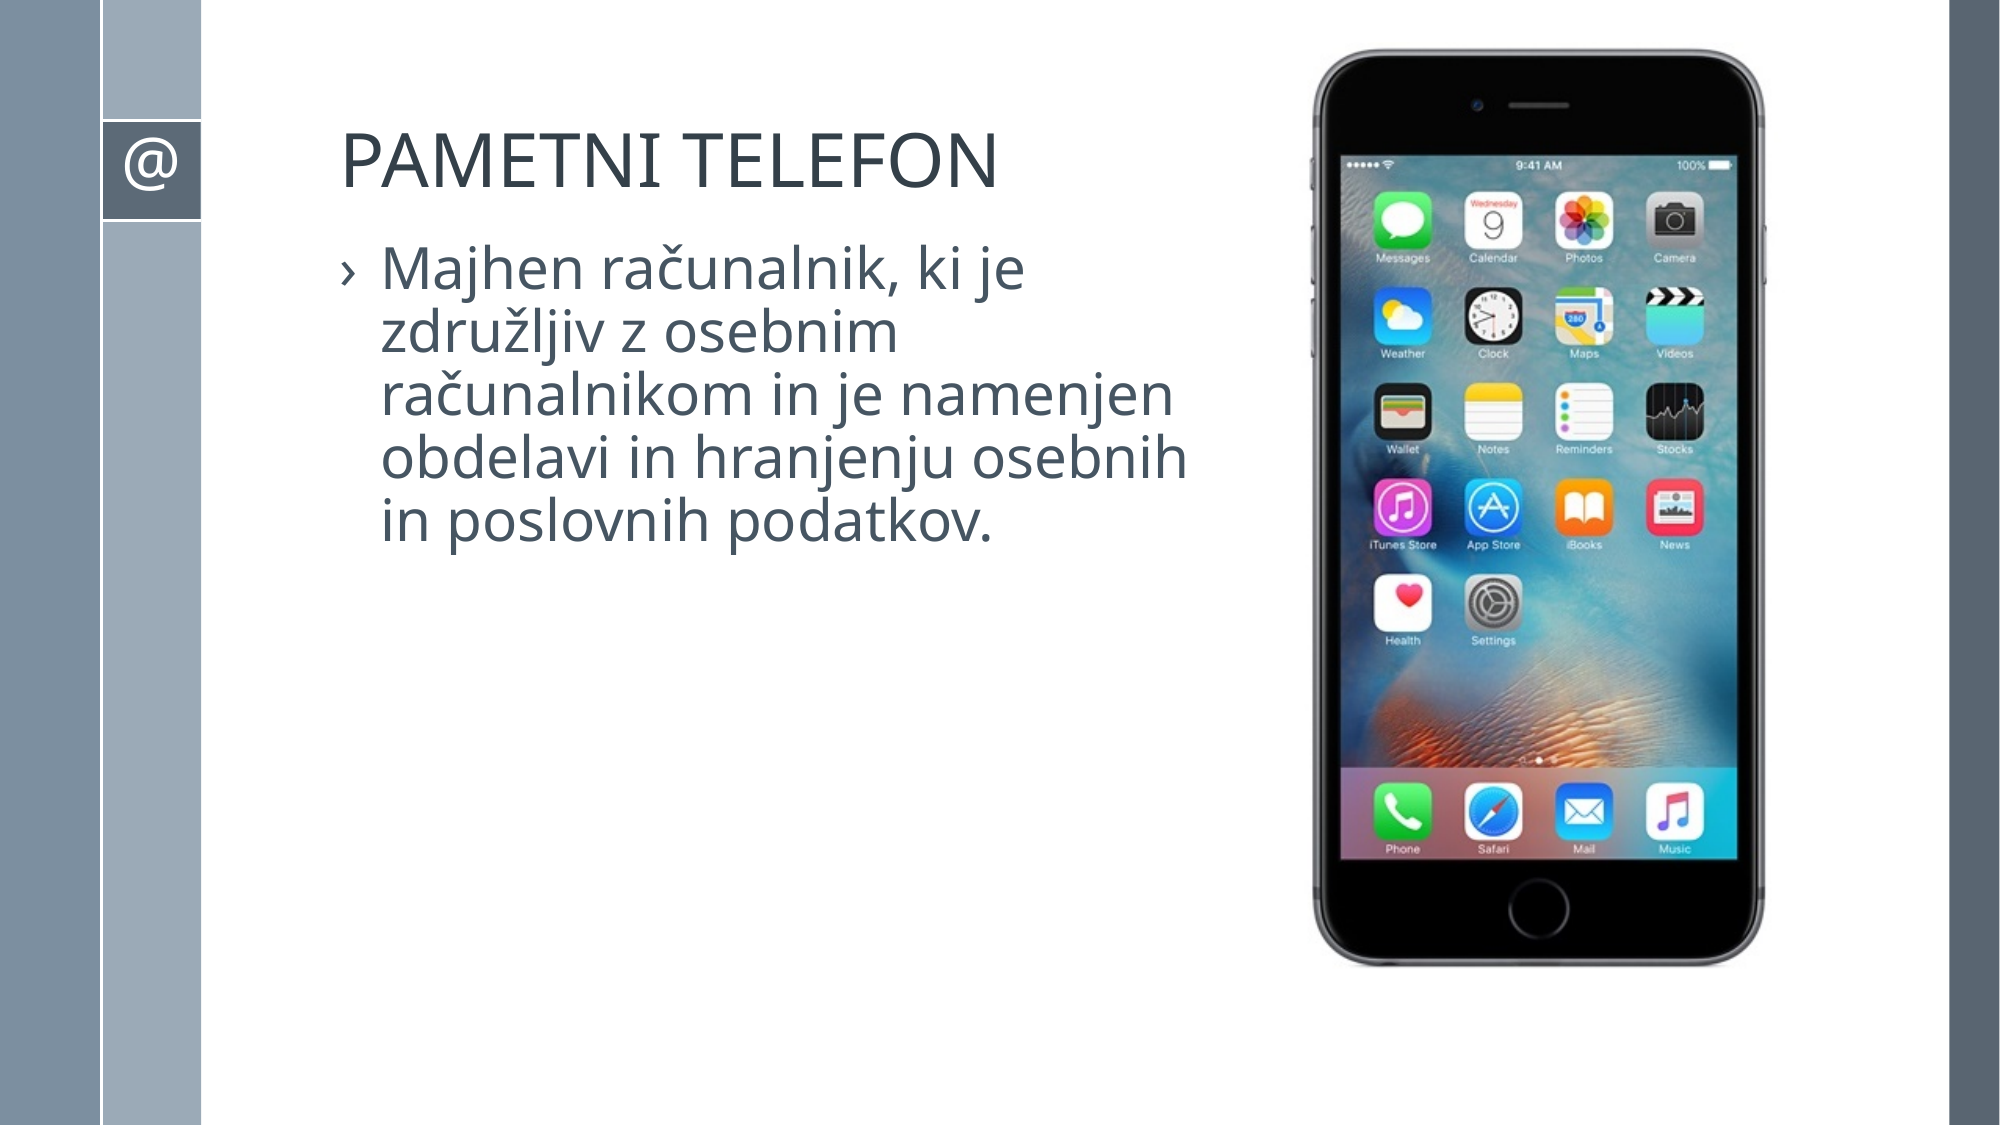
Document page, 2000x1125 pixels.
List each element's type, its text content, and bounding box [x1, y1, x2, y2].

list Majhen računalnik, ki je združljiv z osebnim računalnikom in je namenjen obdelavi in hranjenju osebnih in poslovnih podatkov. [324, 231, 1248, 1000]
picture [1283, 42, 1792, 973]
title PAMETNI TELEFON [324, 70, 1283, 211]
